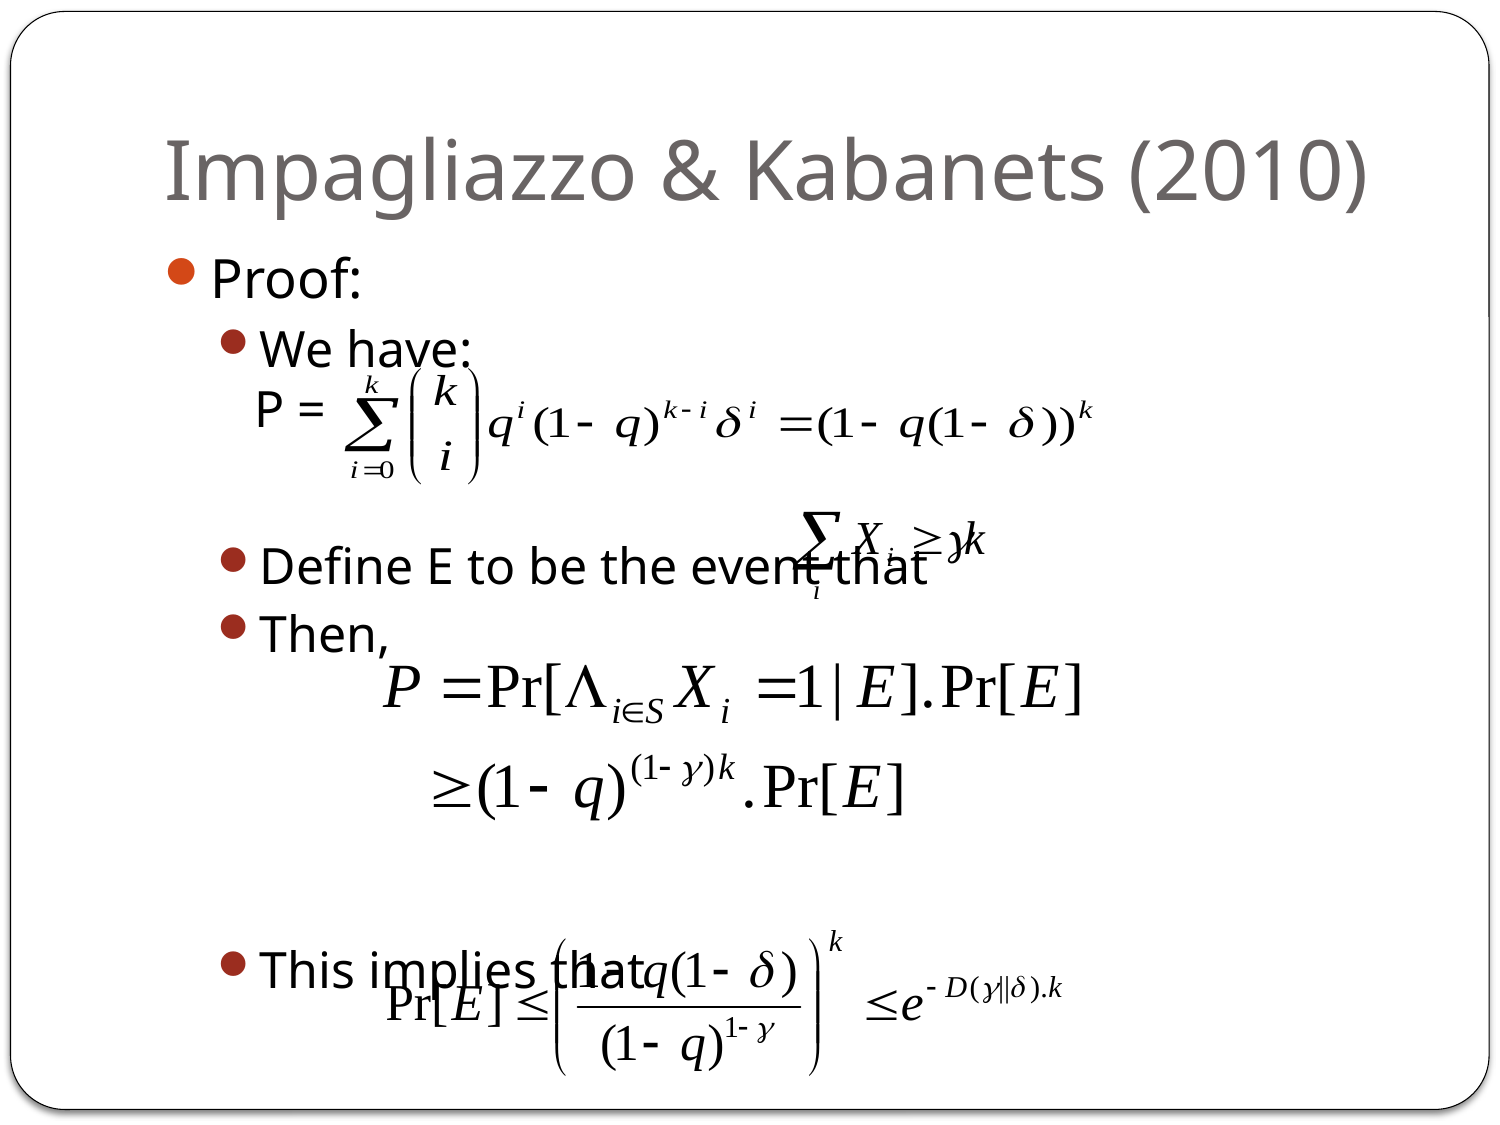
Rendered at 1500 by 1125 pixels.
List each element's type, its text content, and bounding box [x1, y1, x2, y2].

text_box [377, 916, 1076, 1086]
list Proof: We have: P = Define E to be the event that Then, This implies that [150, 237, 1425, 1071]
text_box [371, 644, 1095, 740]
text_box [785, 503, 999, 610]
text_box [418, 739, 913, 835]
title Impagliazzo & Kabanets (2010) [150, 45, 1425, 233]
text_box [336, 361, 1140, 492]
